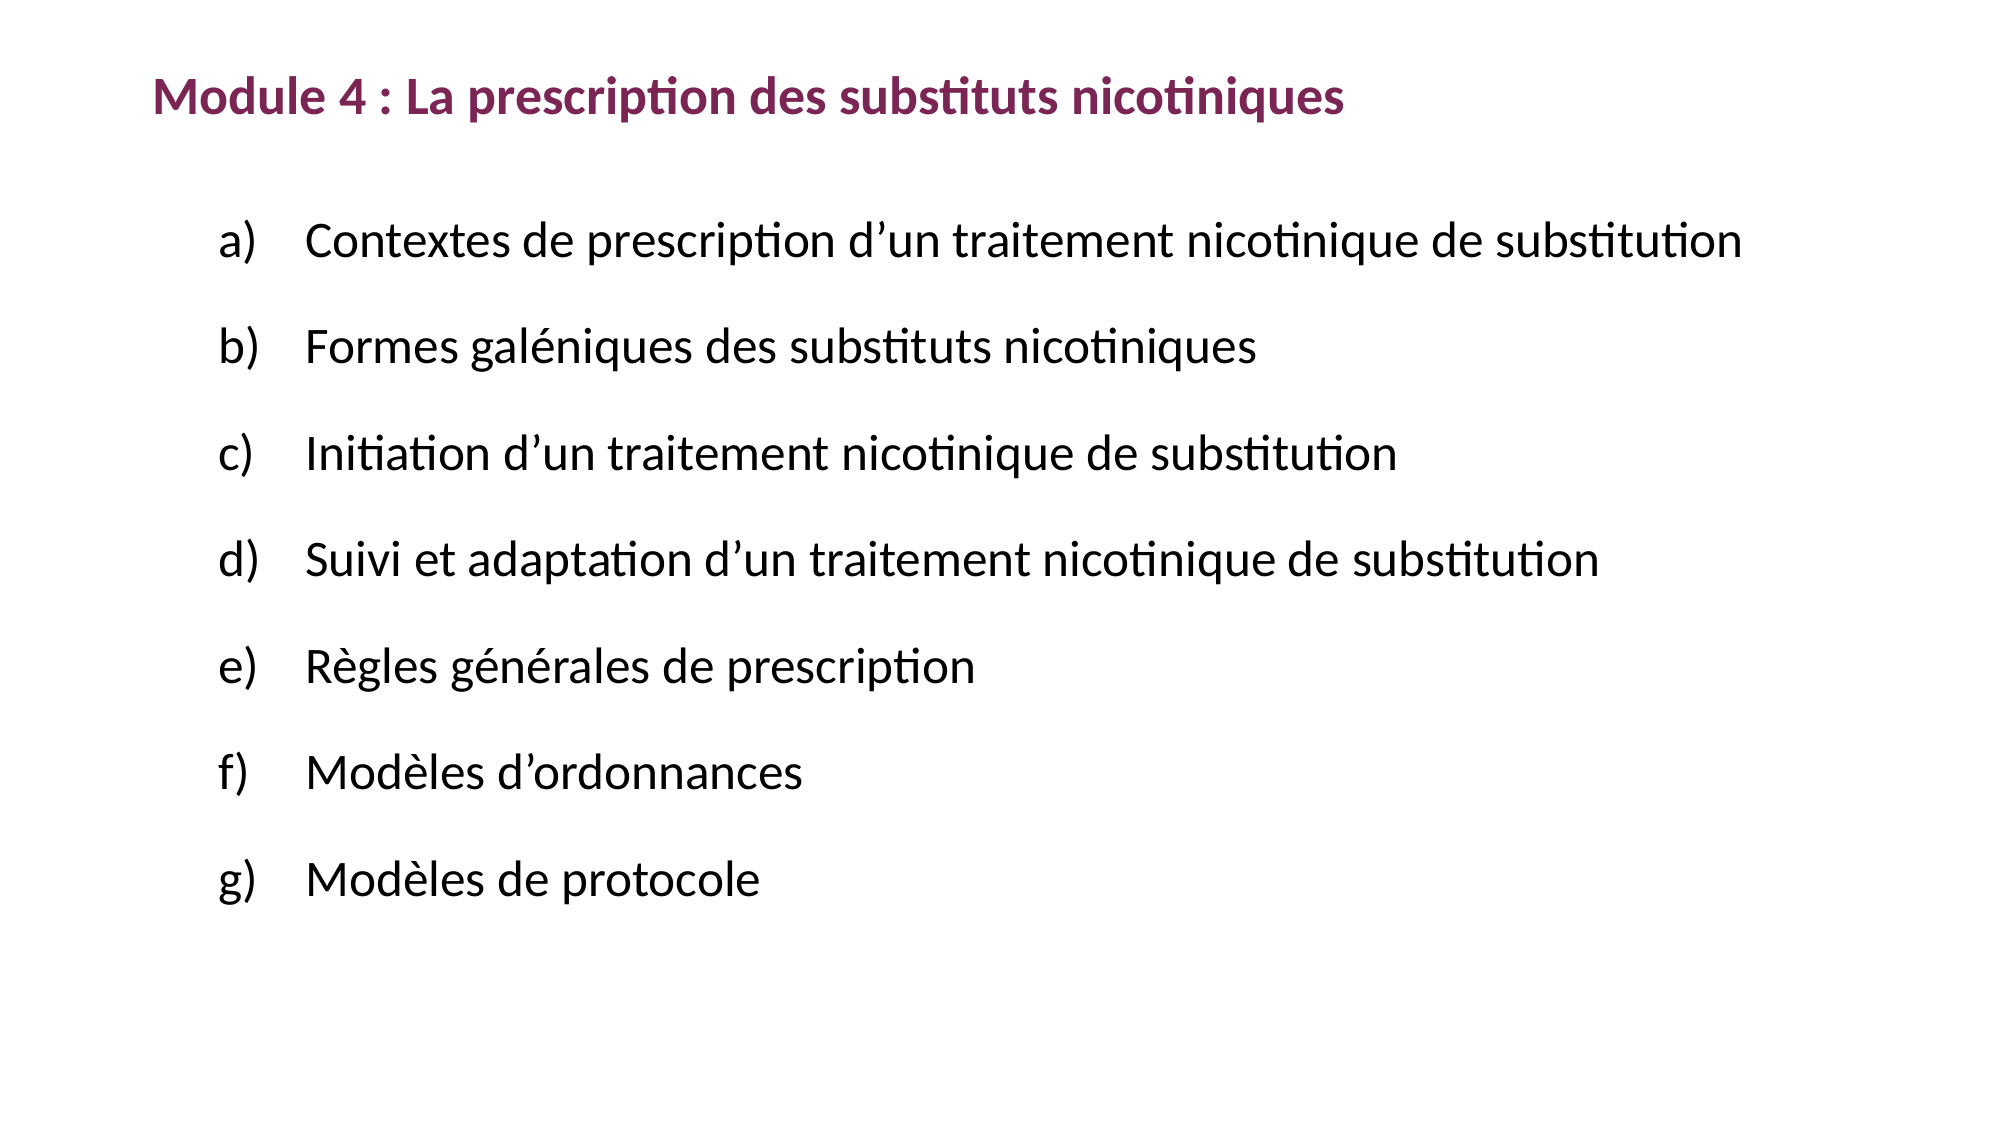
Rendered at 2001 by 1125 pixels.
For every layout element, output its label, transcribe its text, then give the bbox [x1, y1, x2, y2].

title Module 4 : La prescription des substituts nicotiniques [137, 59, 1863, 134]
list Contextes de prescription d’un traitement nicotinique de substitution Formes galéniques des substituts nicotiniques Initiation d’un traitement nicotinique de substitution Suivi et adaptation d’un traitement nicotinique de substitution Règles générales de prescription Modèles d’ordonnances Modèles de protocole [203, 205, 1928, 920]
